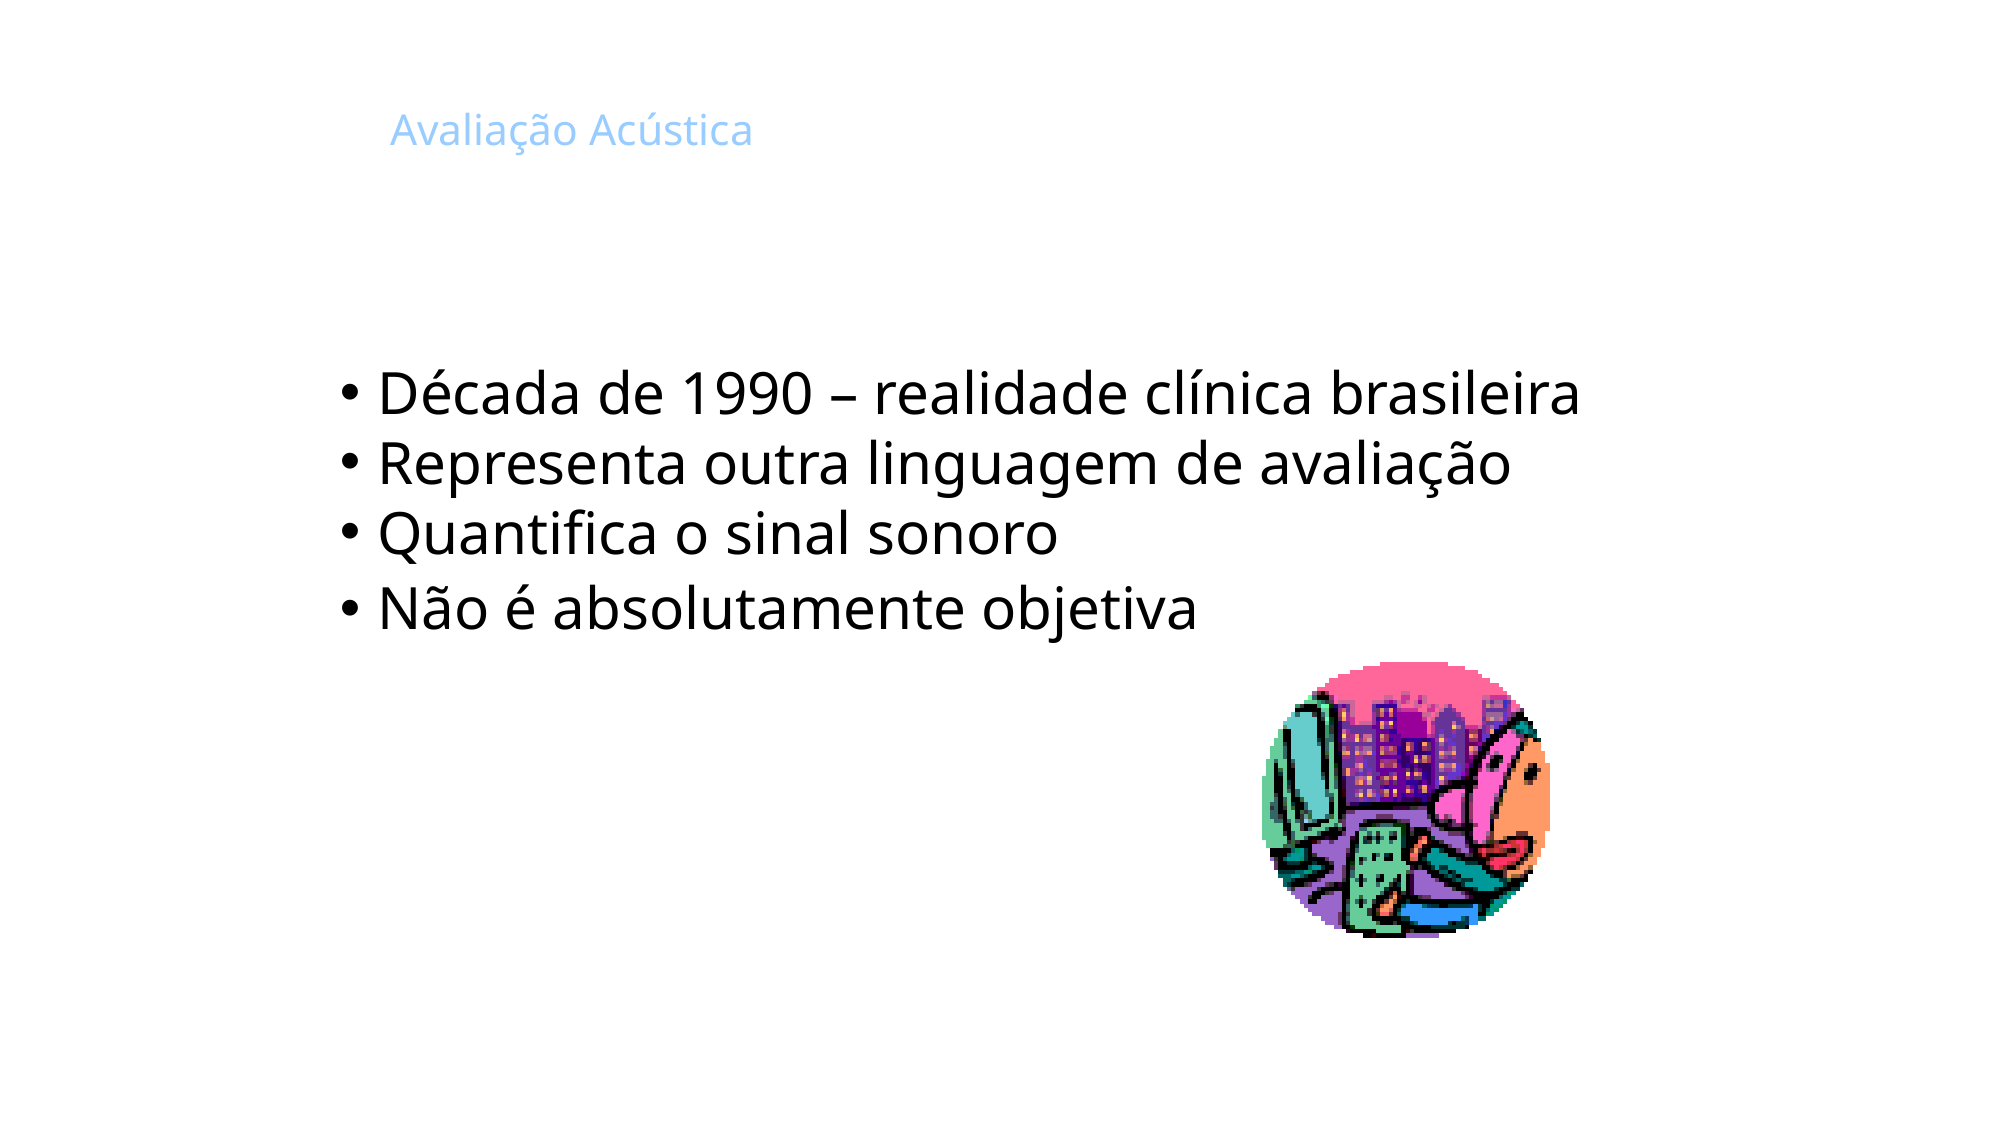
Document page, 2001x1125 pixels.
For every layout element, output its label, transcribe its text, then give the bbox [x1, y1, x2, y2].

list Década de 1990 – realidade clínica brasileira Representa outra linguagem de avaliação Quantifica o sinal sonoro Não é absolutamente objetiva [324, 362, 1675, 725]
picture [1262, 662, 1550, 938]
title Avaliação Acústica [375, 50, 1688, 163]
